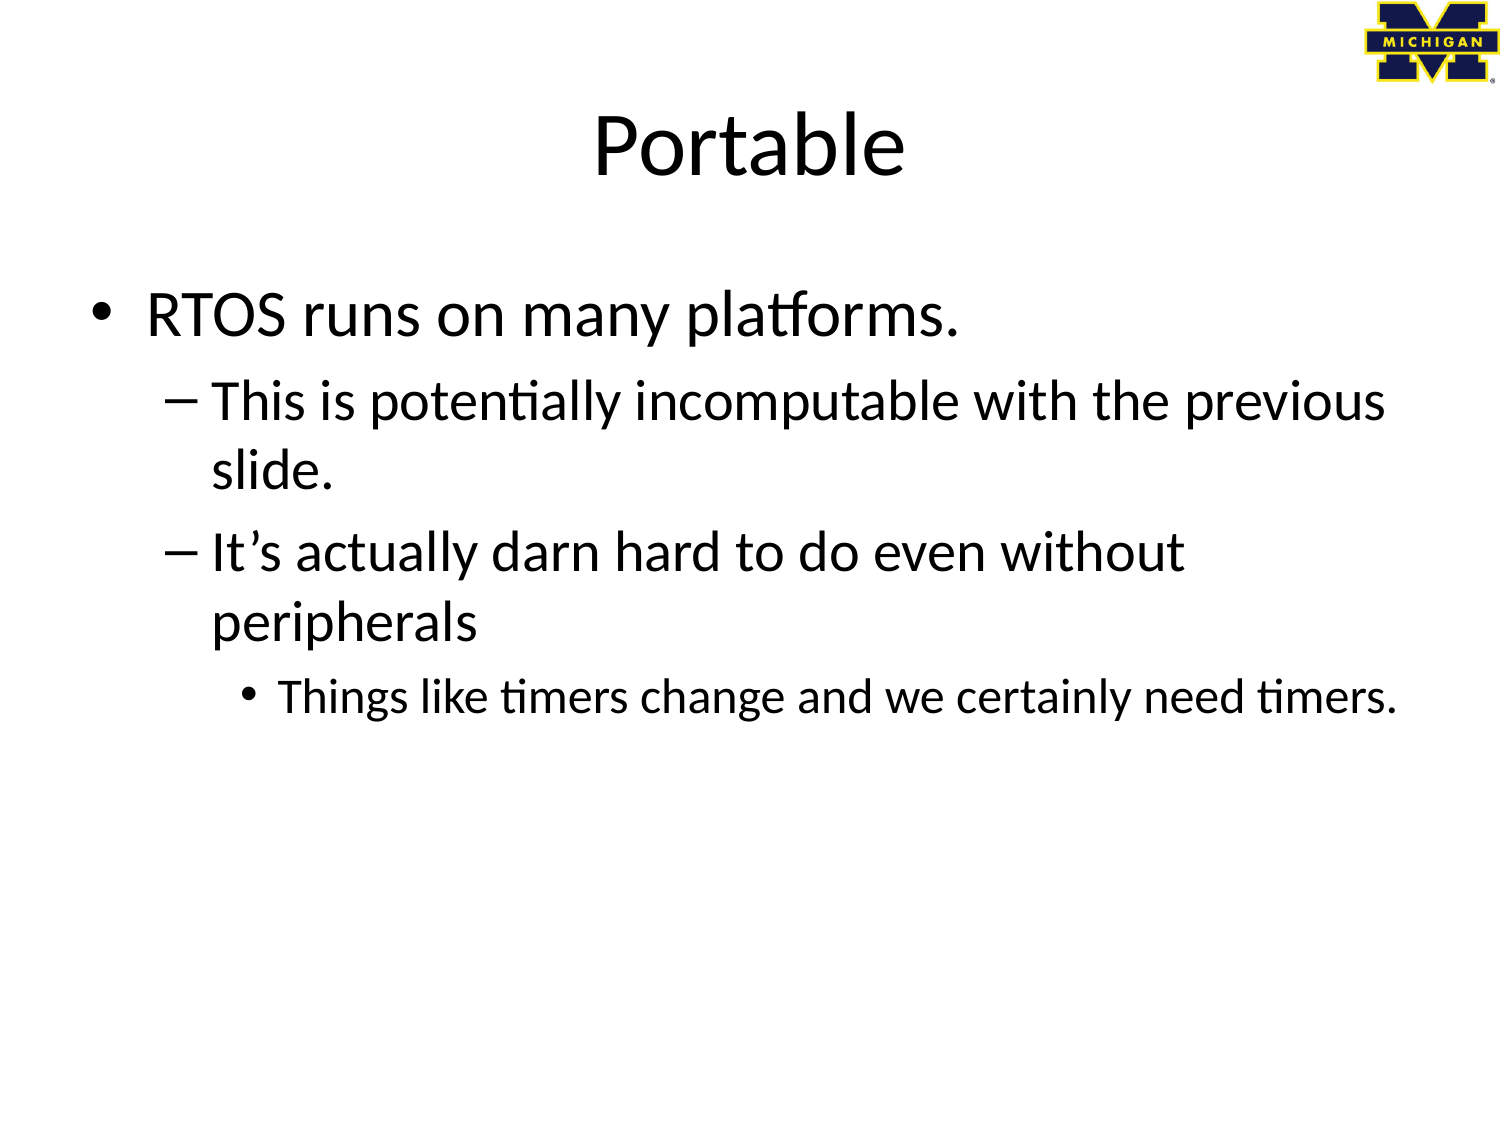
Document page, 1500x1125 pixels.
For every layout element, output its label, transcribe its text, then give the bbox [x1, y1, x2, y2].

picture [1362, 0, 1500, 88]
list RTOS runs on many platforms. This is potentially incomputable with the previous slide. It’s actually darn hard to do even without peripherals Things like timers change and we certainly need timers. [75, 262, 1425, 1005]
title Portable [75, 45, 1425, 233]
